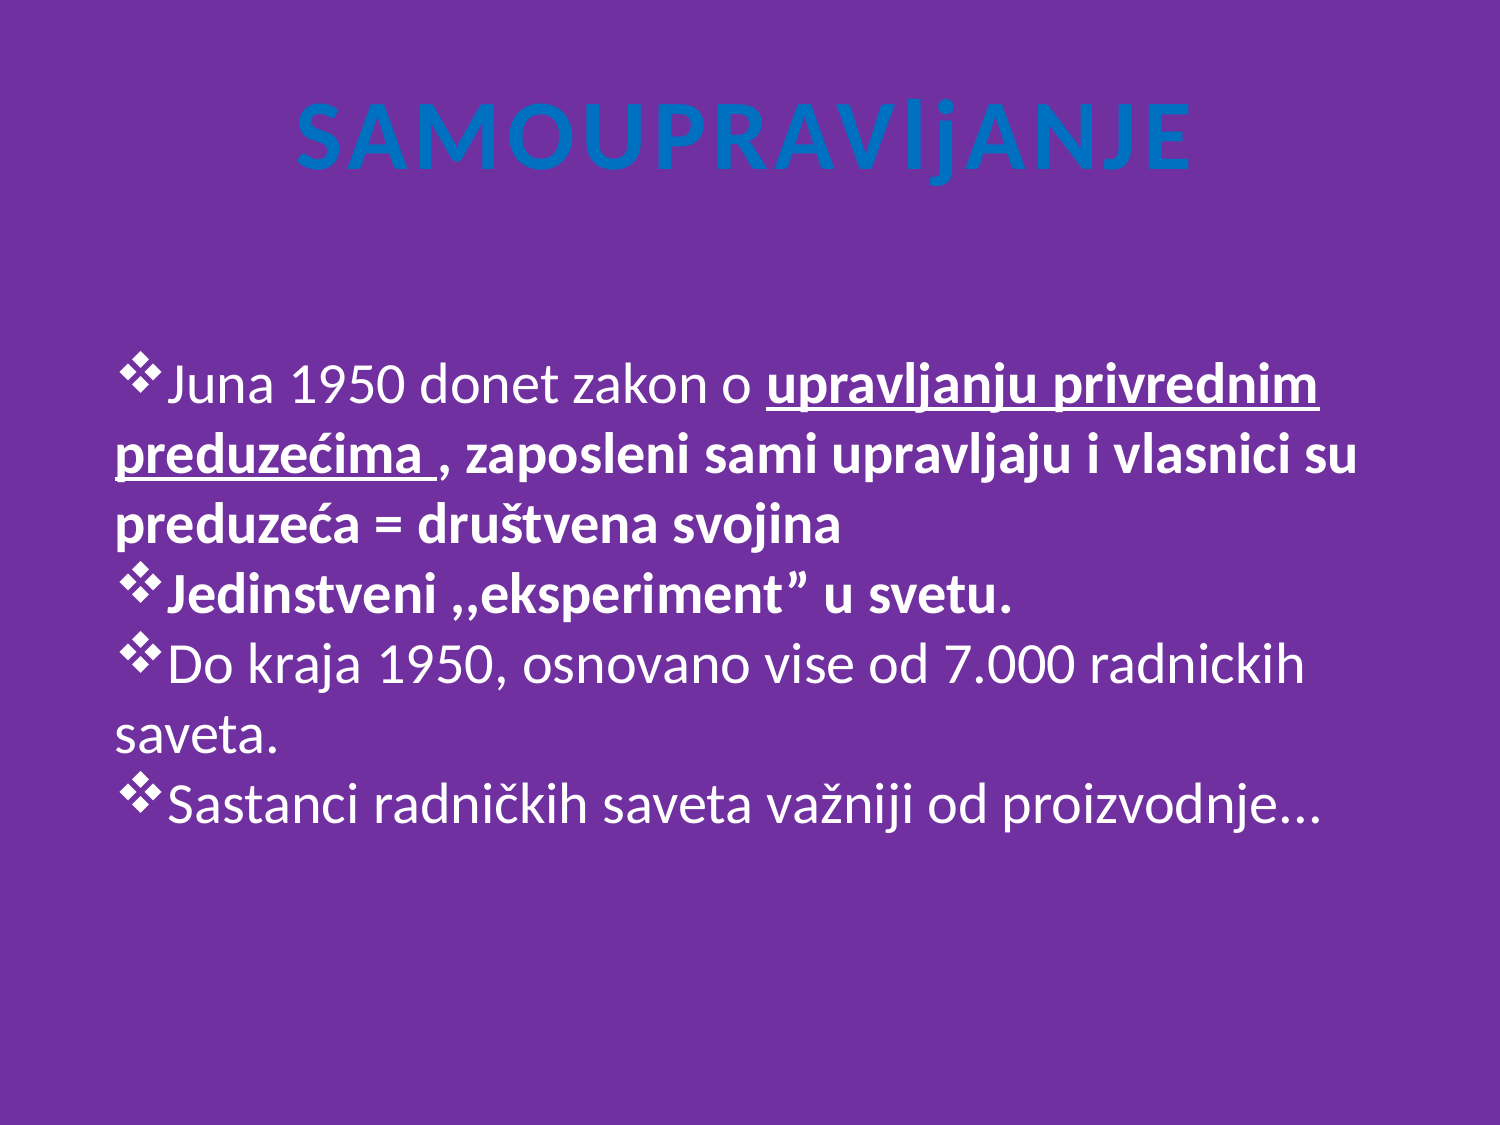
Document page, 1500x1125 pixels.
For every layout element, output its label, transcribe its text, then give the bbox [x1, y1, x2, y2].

text_box Juna 1950 donet zakon o upravljanju privrednim preduzećima , zaposleni sami upravljaju i vlasnici su preduzeća = društvena svojina Jedinstveni ,,eksperiment” u svetu. Do kraja 1950, osnovano vise od 7.000 radnickih saveta. Sastanci radničkih saveta važniji od proizvodnje... [99, 337, 1463, 888]
text_box SAMOUPRAVljANJE [112, 62, 1375, 198]
